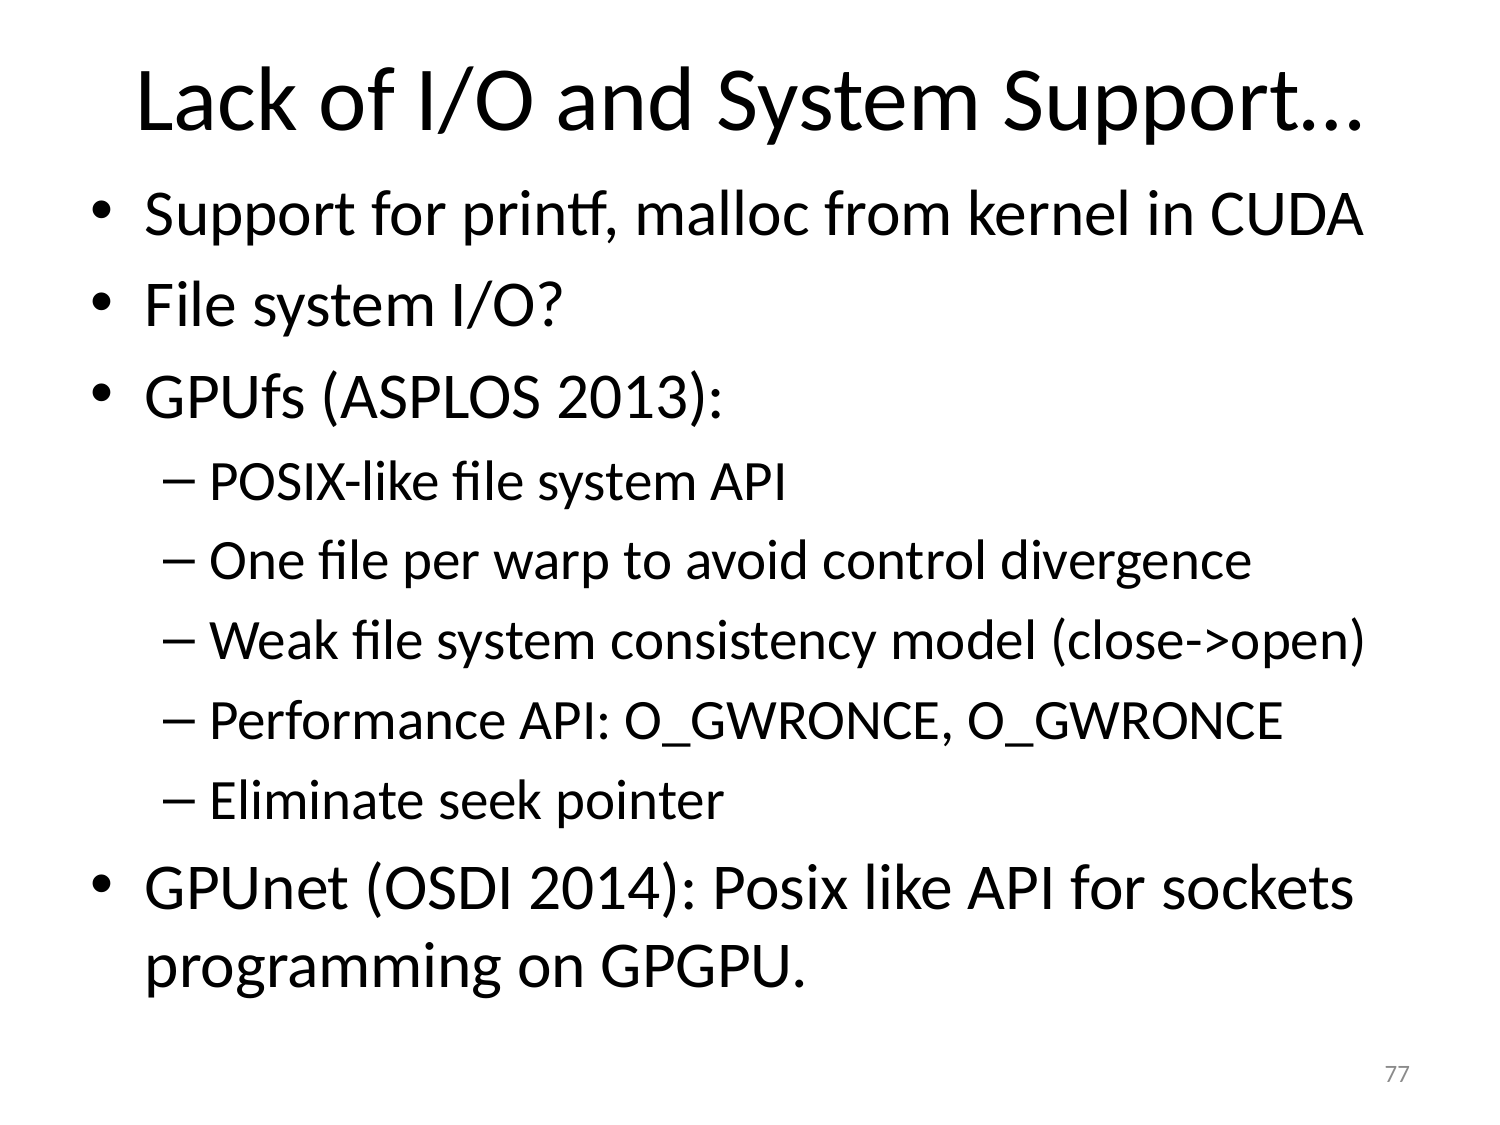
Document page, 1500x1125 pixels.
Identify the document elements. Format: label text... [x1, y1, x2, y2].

list Support for printf, malloc from kernel in CUDA File system I/O? GPUfs (ASPLOS 2013): POSIX-like file system API One file per warp to avoid control divergence Weak file system consistency model (close->open) Performance API: O_GWRONCE, O_GWRONCE Eliminate seek pointer GPUnet (OSDI 2014): Posix like API for sockets programming on GPGPU. [75, 162, 1425, 1013]
title Lack of I/O and System Support… [75, 0, 1425, 162]
slide_number 77 [1074, 1042, 1425, 1103]
